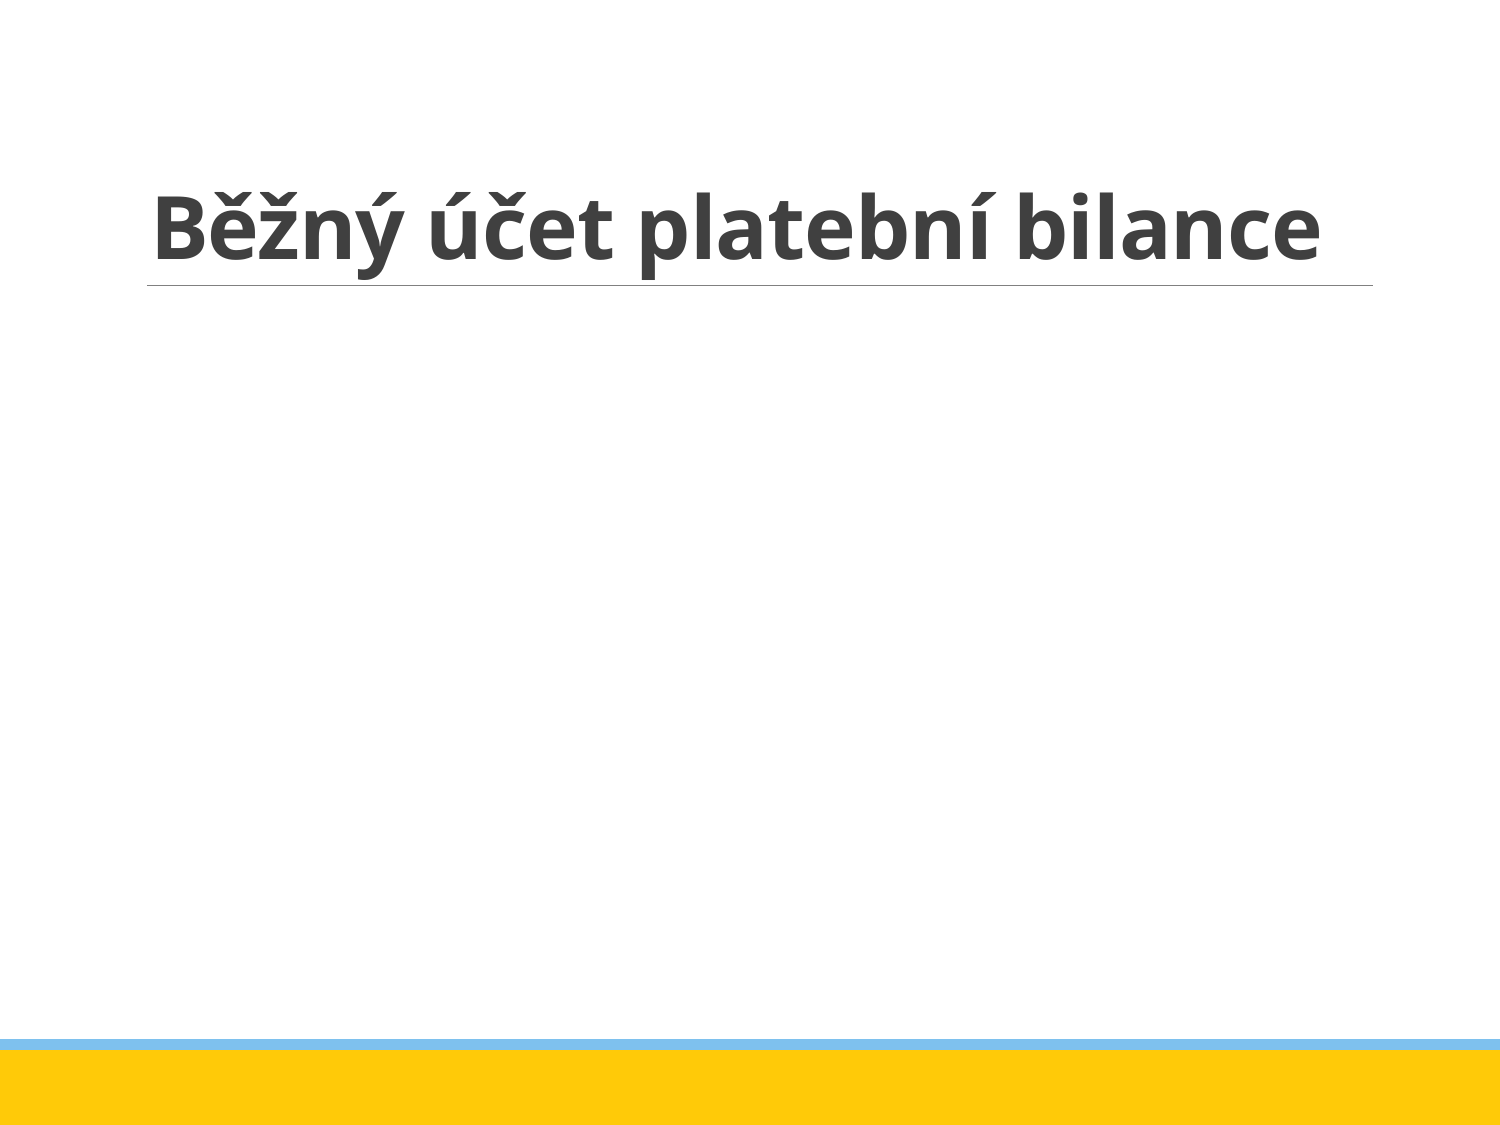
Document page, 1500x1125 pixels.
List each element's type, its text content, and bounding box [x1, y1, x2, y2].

title Běžný účet platební bilance [135, 47, 1373, 285]
